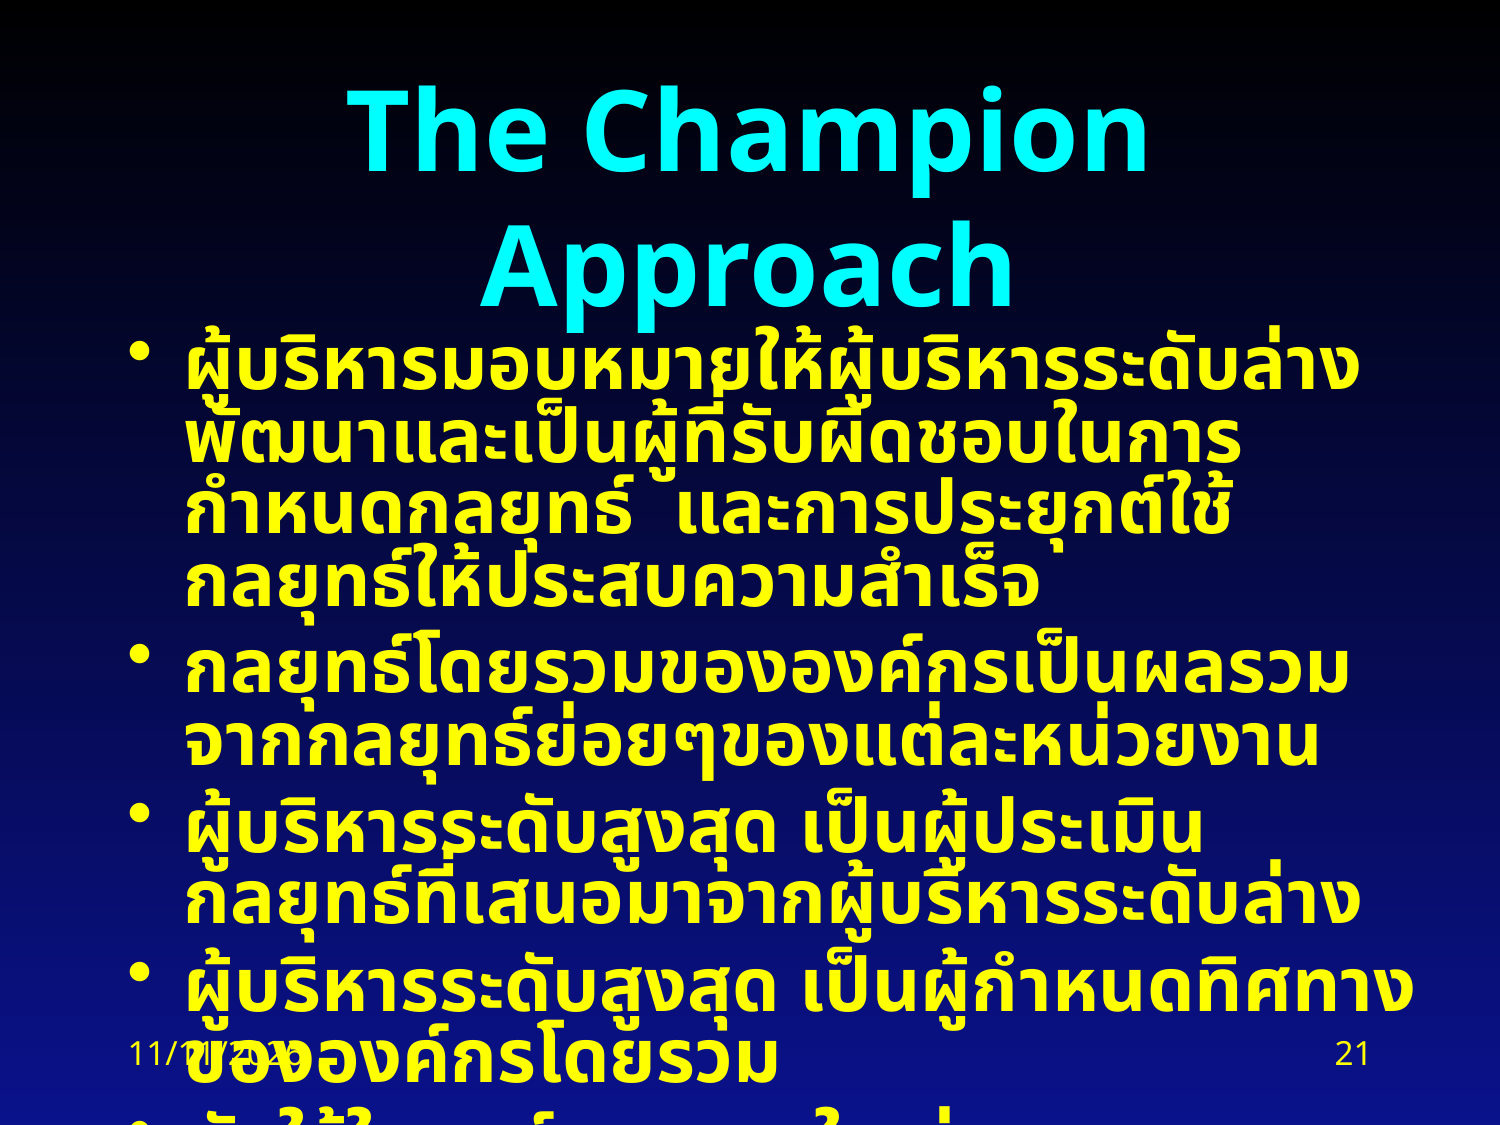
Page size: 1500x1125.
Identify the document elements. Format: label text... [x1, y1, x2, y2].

list ผู้บริหารมอบหมายให้ผู้บริหารระดับล่างพัฒนาและเป็นผู้ที่รับผิดชอบในการกำหนดกลยุทธ์ และการประยุกต์ใช้กลยุทธ์ให้ประสบความสำเร็จ กลยุทธ์โดยรวมขององค์กรเป็นผลรวมจากกลยุทธ์ย่อยๆของแต่ละหน่วยงาน ผู้บริหารระดับสูงสุด เป็นผู้ประเมินกลยุทธ์ที่เสนอมาจากผู้บริหารระดับล่าง ผู้บริหารระดับสูงสุด เป็นผู้กำหนดทิศทางขององค์กรโดยรวม มักใช้ในองค์กรขนาดใหญ่ [112, 324, 1451, 1026]
title The Champion Approach [112, 99, 1388, 288]
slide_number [112, 1026, 426, 1101]
slide_number 21 [1074, 1026, 1388, 1101]
